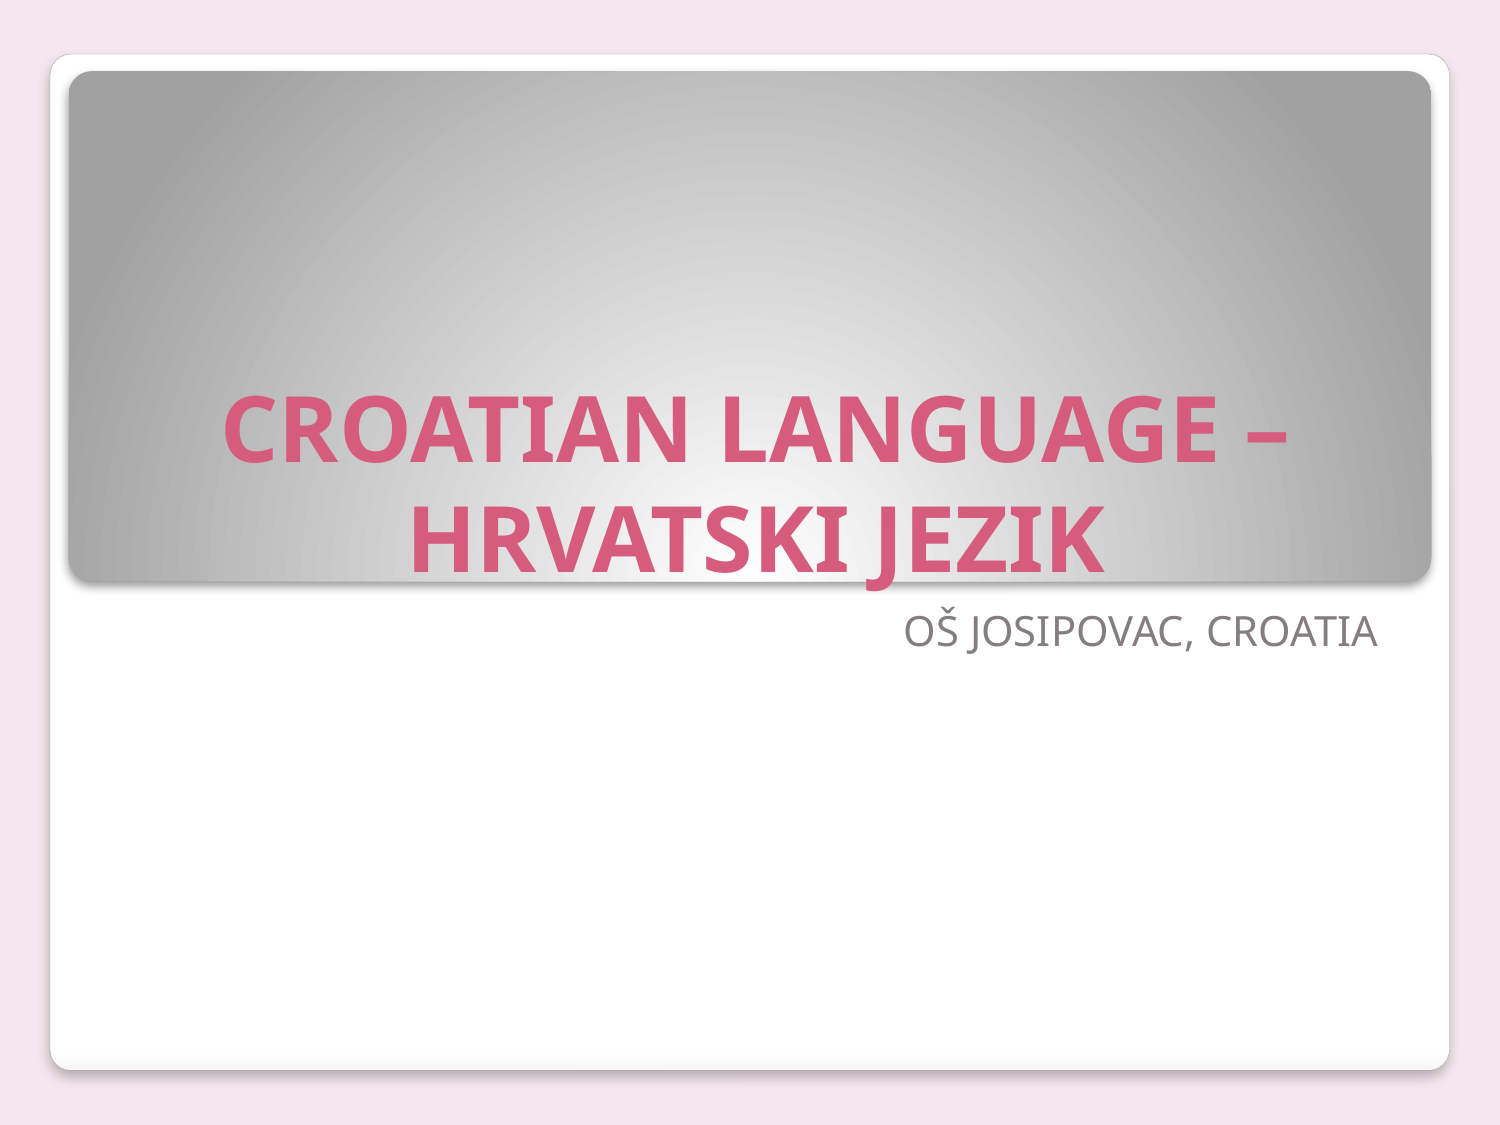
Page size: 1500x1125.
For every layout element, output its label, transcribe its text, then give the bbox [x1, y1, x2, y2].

subtitle OŠ JOSIPOVAC, CROATIA [118, 604, 1394, 755]
title CROATIAN LANGUAGE – HRVATSKI JEZIK [118, 298, 1394, 599]
